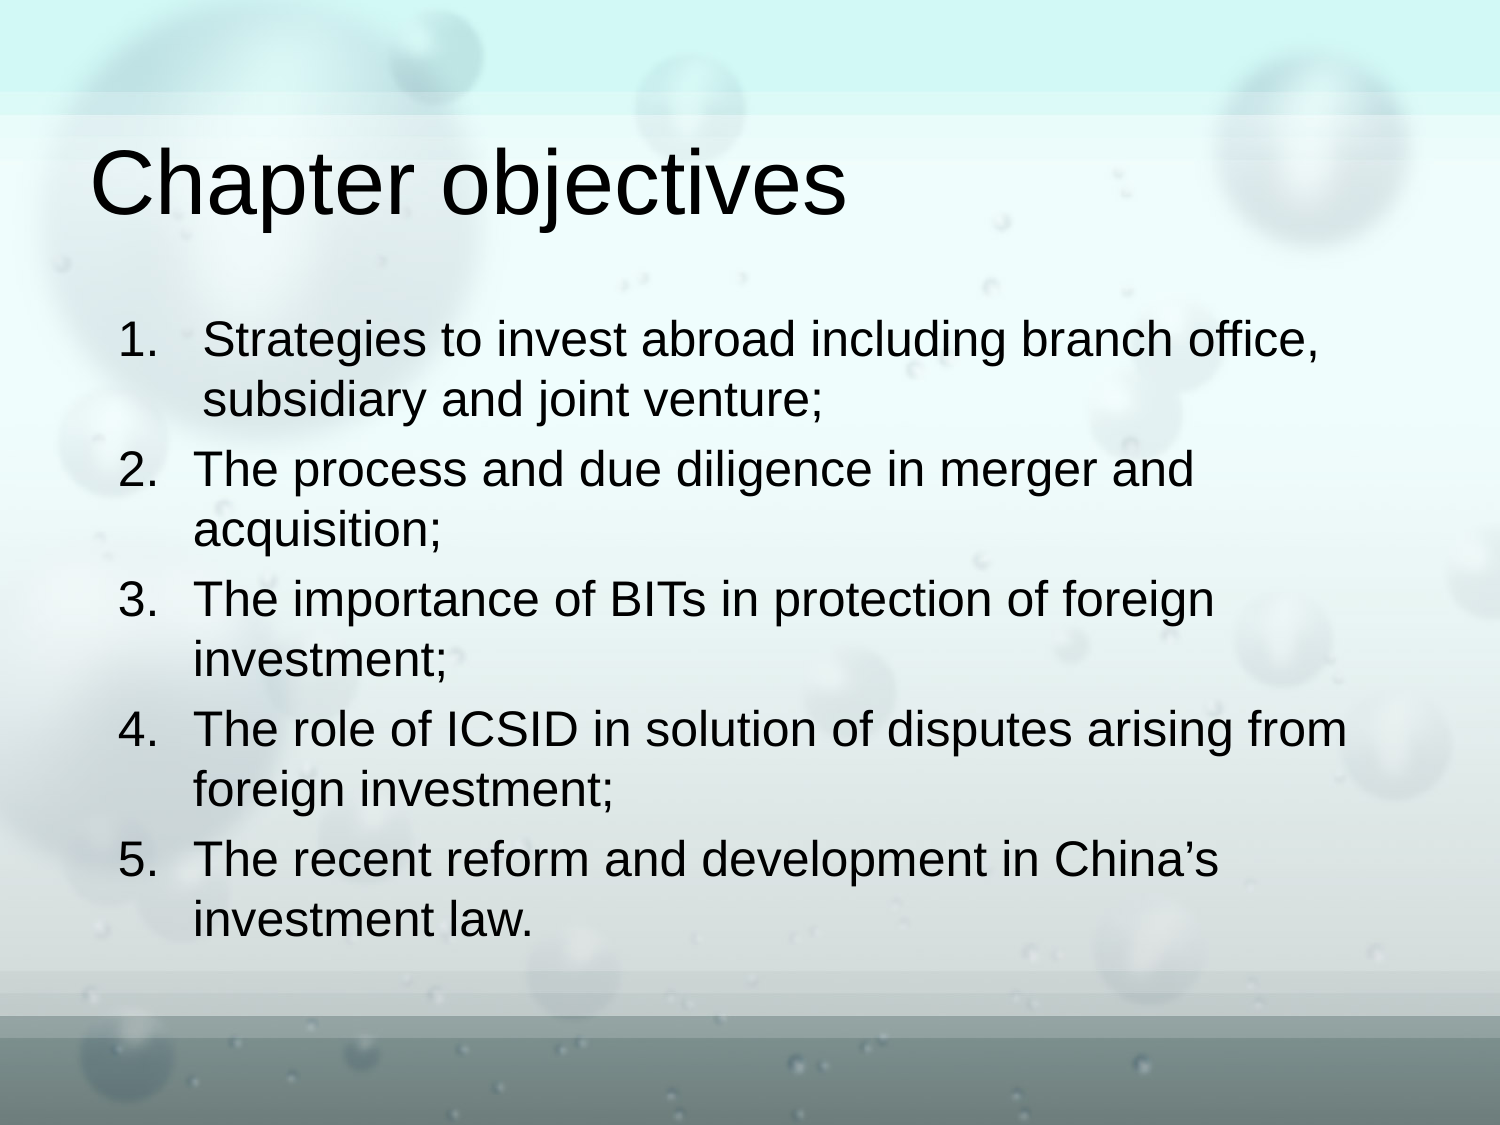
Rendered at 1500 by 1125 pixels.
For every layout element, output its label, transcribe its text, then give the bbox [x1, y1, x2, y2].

title Chapter objectives [75, 115, 1369, 333]
picture [0, 0, 1500, 1125]
list Strategies to invest abroad including branch office, subsidiary and joint venture; The process and due diligence in merger and acquisition; The importance of BITs in protection of foreign investment; The role of ICSID in solution of disputes arising from foreign investment; The recent reform and development in China’s investment law. [103, 299, 1397, 1014]
